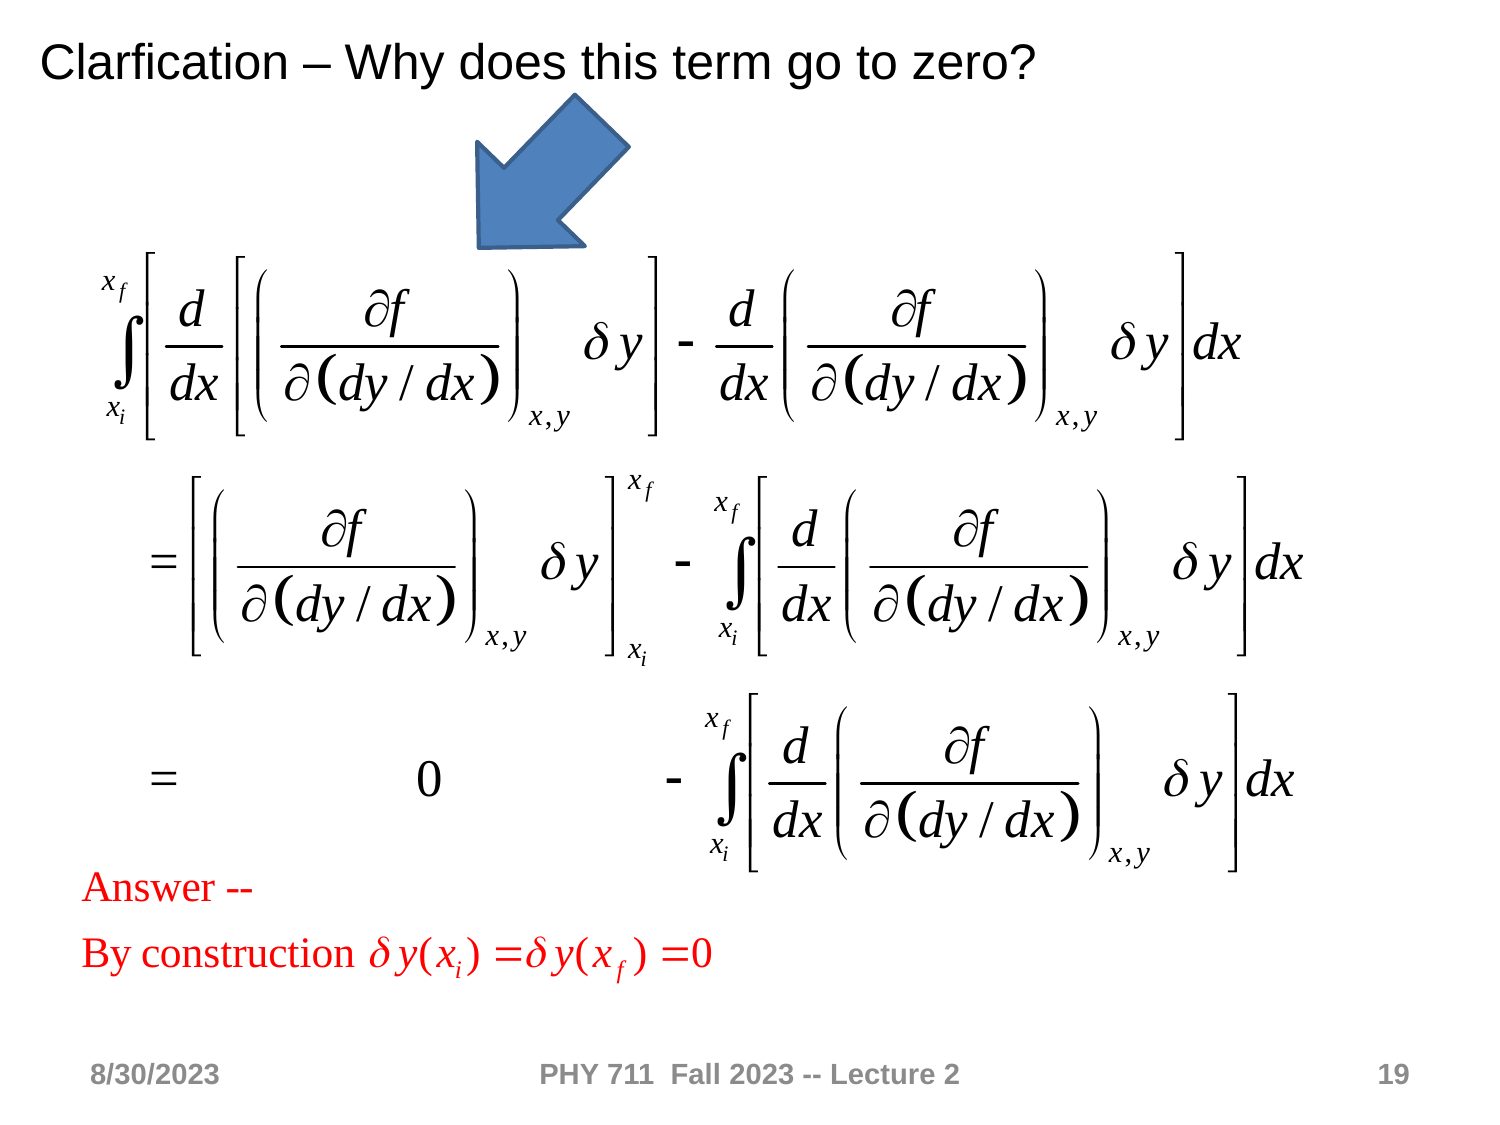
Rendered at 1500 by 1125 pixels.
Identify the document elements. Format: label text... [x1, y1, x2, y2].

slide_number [75, 1042, 425, 1103]
text_box Clarfication – Why does this term go to zero? [24, 22, 1300, 98]
slide_number 19 [1074, 1042, 1425, 1103]
text_box [475, 92, 631, 239]
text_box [74, 240, 1317, 885]
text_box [74, 862, 721, 994]
footer PHY 711 Fall 2023 -- Lecture 2 [512, 1042, 988, 1103]
